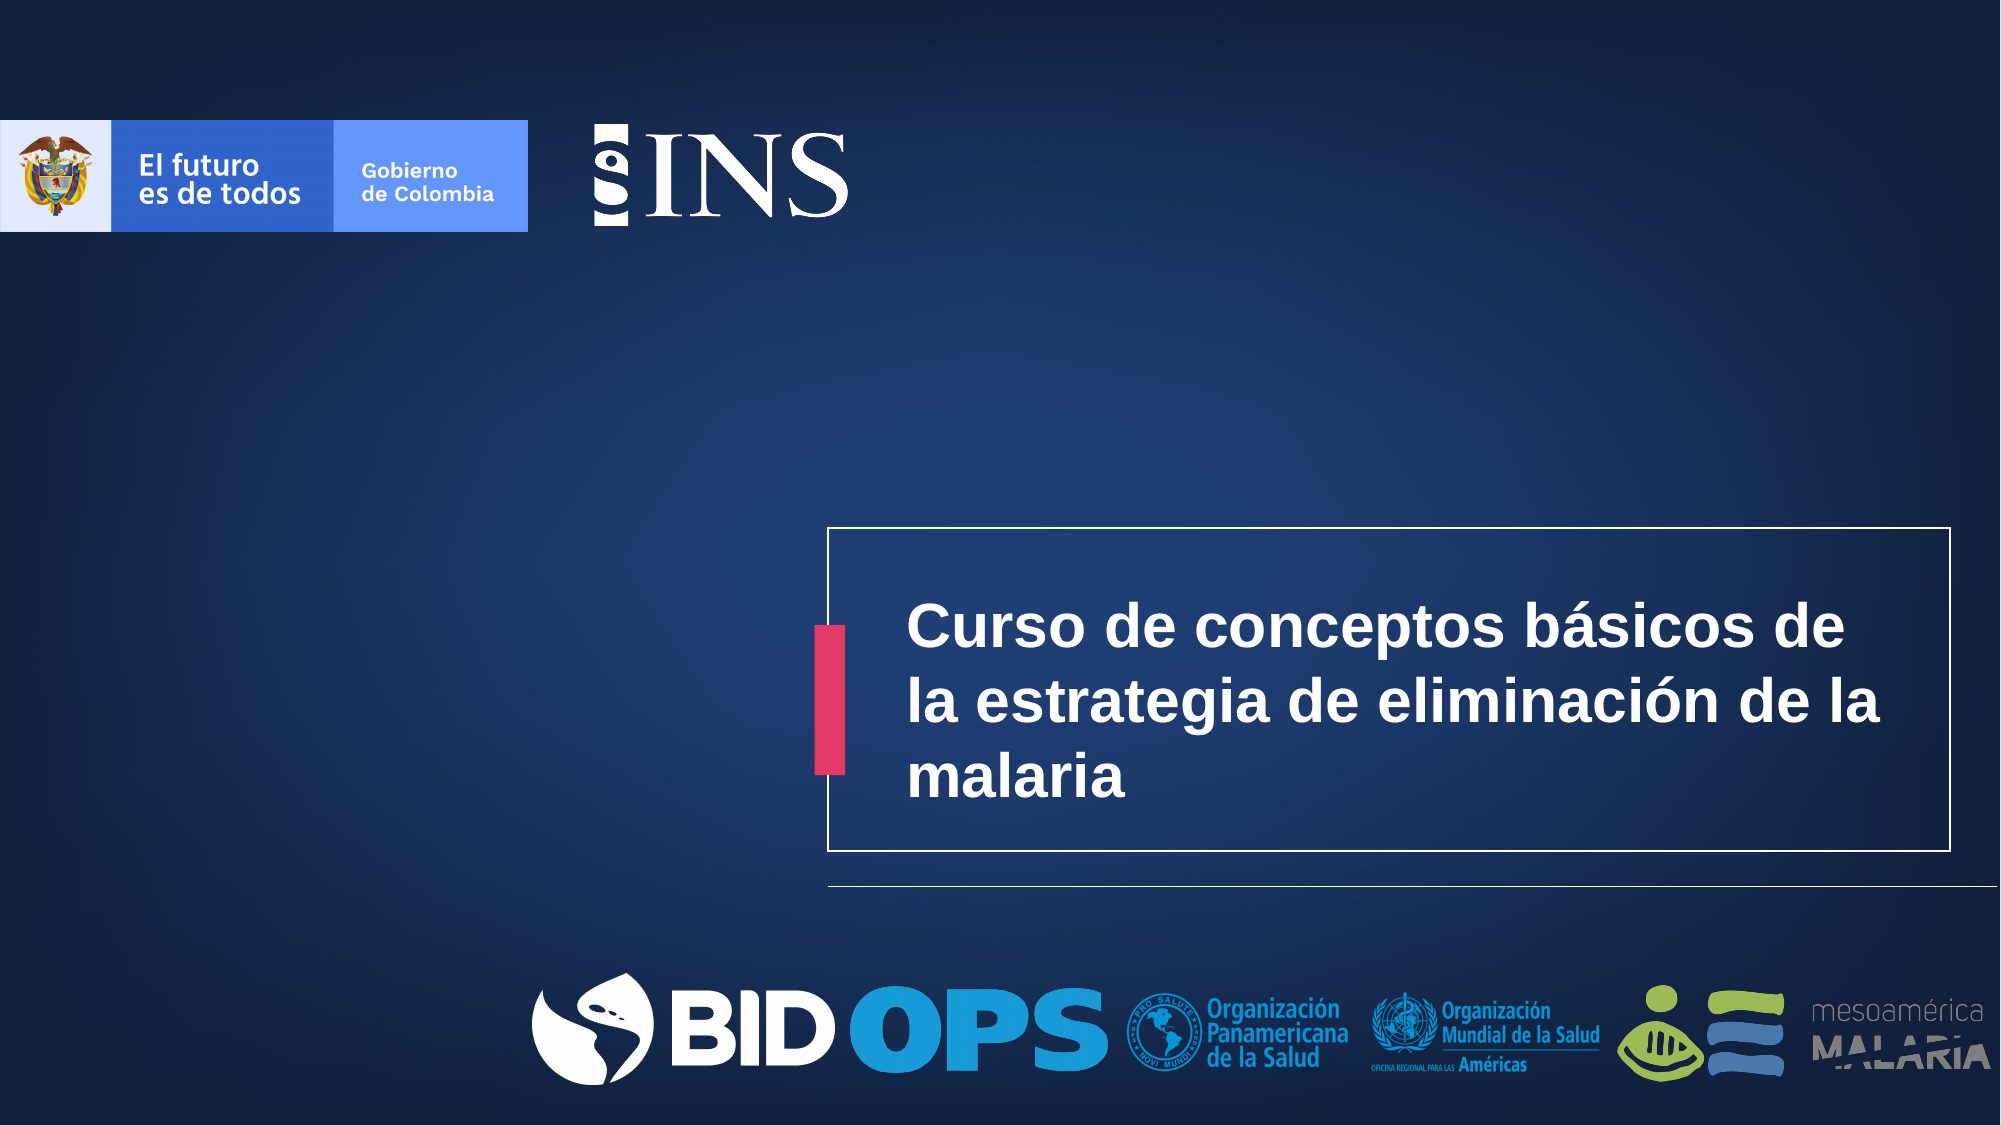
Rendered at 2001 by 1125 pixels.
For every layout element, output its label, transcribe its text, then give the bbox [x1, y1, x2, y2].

picture [0, 0, 2001, 1125]
text_box Curso de conceptos básicos de la estrategia de eliminación de la malaria [891, 577, 1900, 818]
